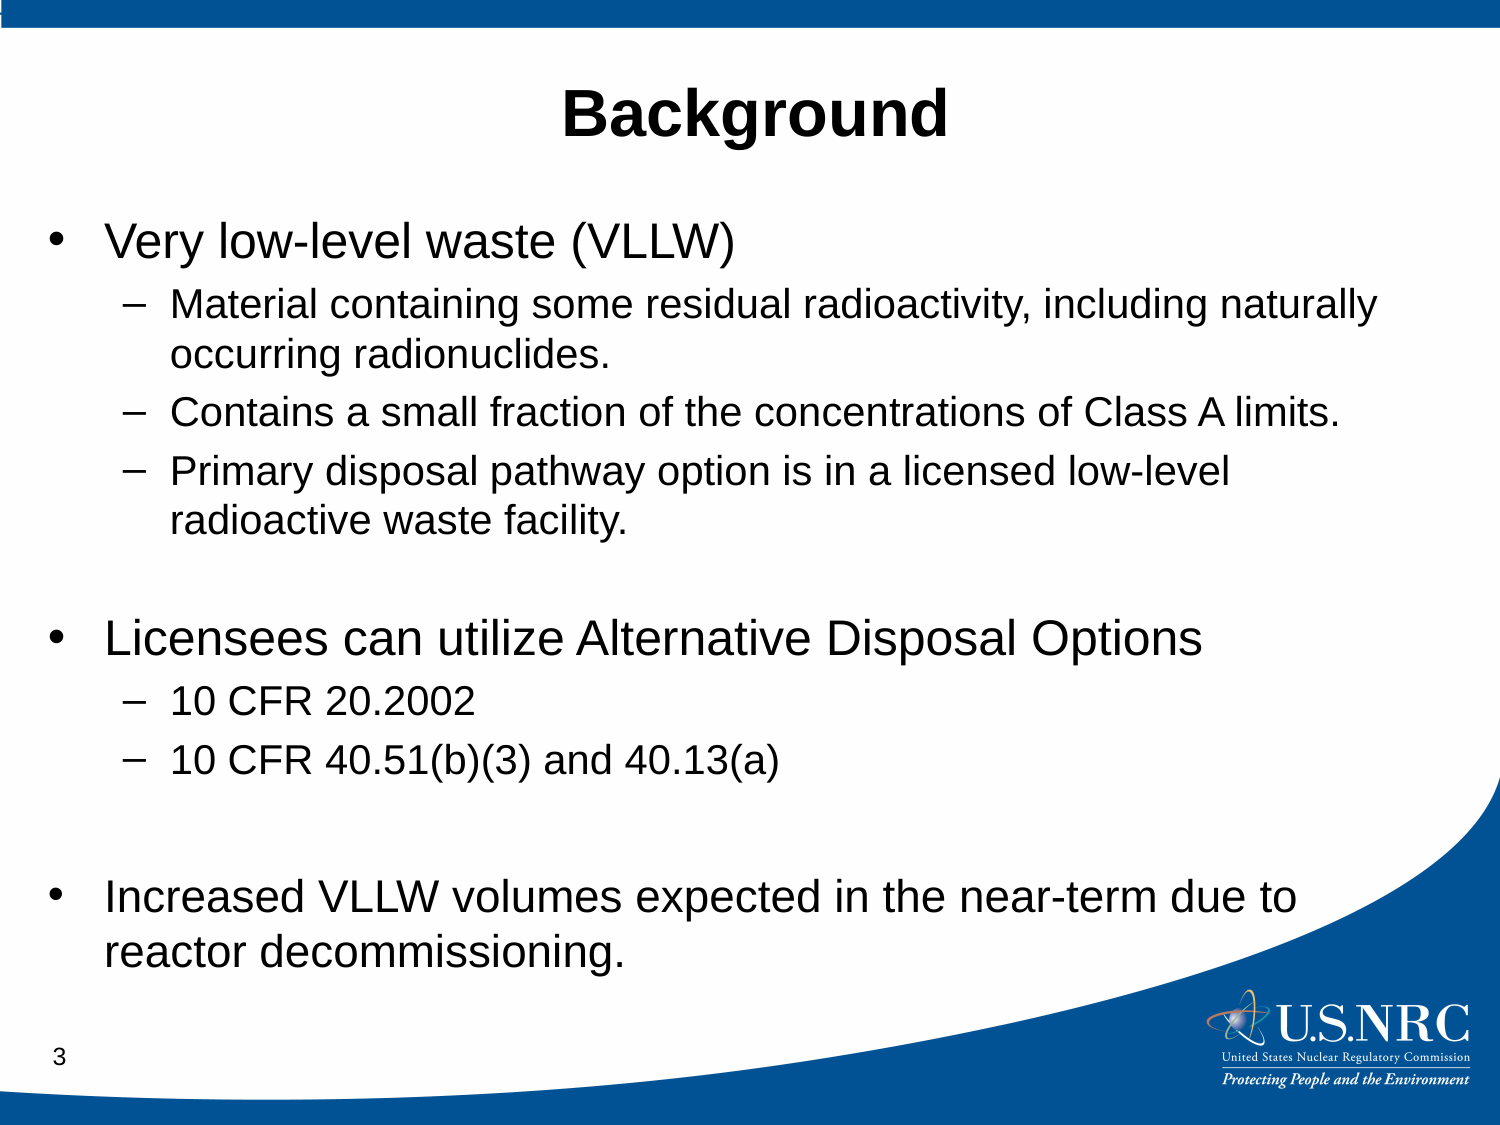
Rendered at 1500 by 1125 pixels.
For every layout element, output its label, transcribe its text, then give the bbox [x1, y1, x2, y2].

text_box 3 [37, 1024, 388, 1085]
picture [0, 0, 1500, 1125]
list Very low-level waste (VLLW) Material containing some residual radioactivity, including naturally occurring radionuclides. Contains a small fraction of the concentrations of Class A limits. Primary disposal pathway option is in a licensed low-level radioactive waste facility. Licensees can utilize Alternative Disposal Options 10 CFR 20.2002 10 CFR 40.51(b)(3) and 40.13(a) Increased VLLW volumes expected in the near-term due to reactor decommissioning. [32, 200, 1421, 1055]
text_box Background [12, 62, 1500, 158]
